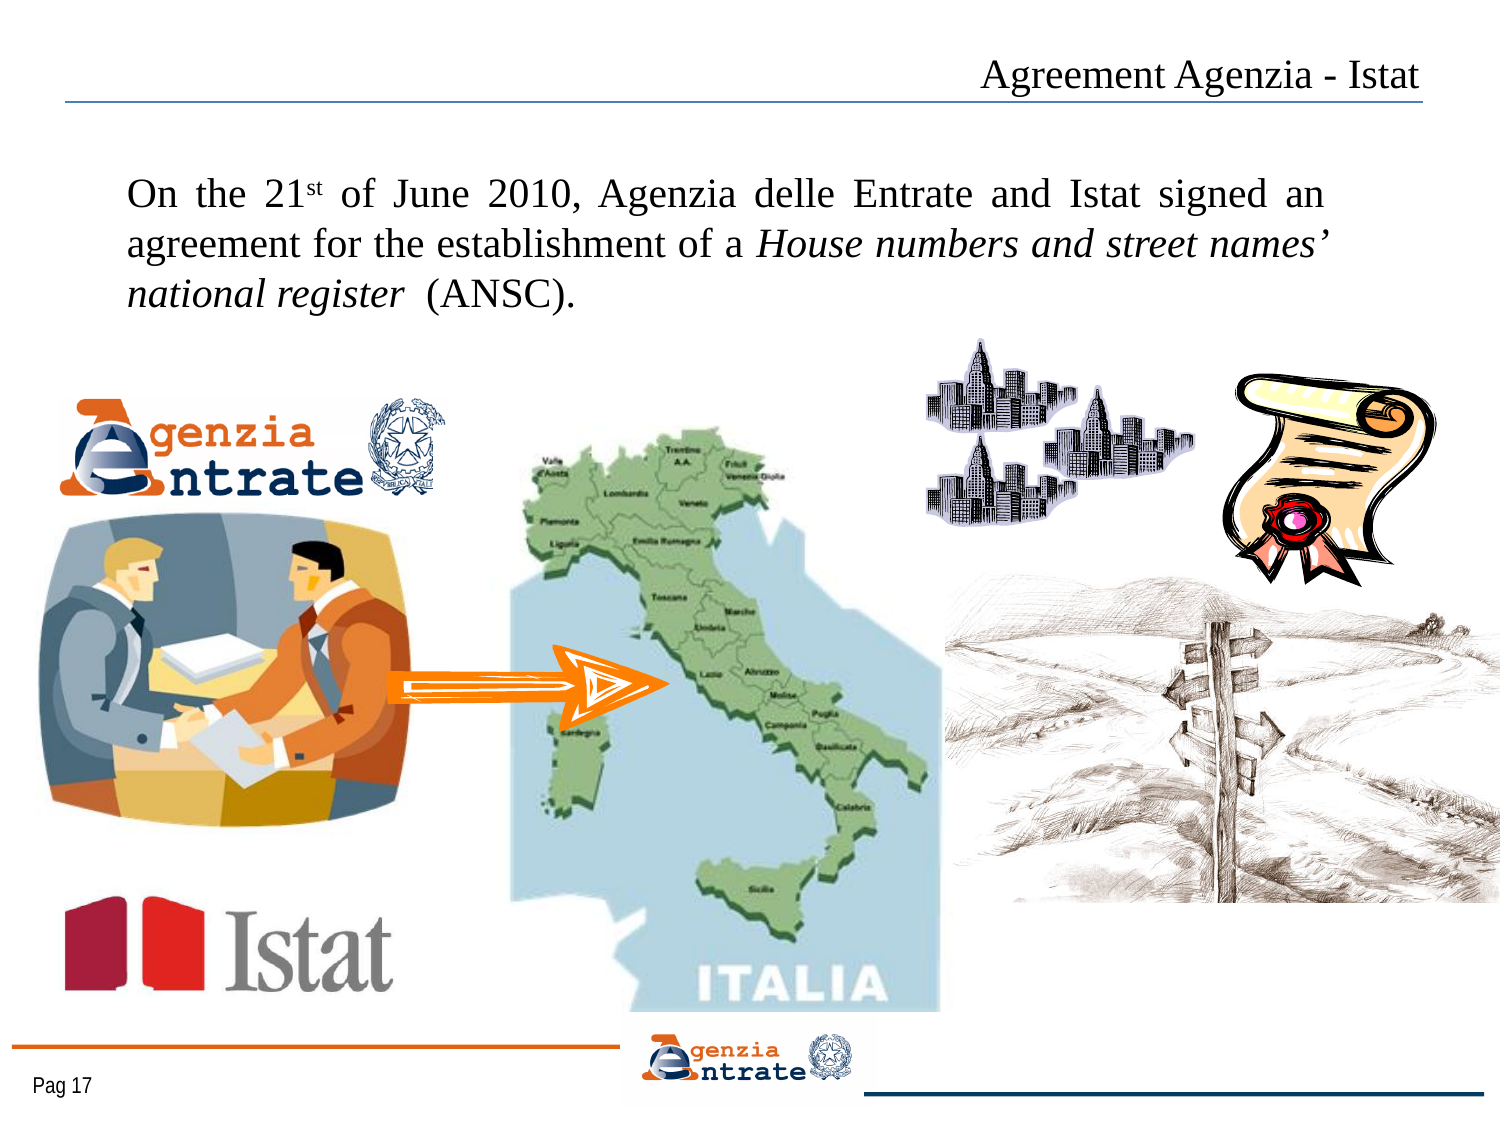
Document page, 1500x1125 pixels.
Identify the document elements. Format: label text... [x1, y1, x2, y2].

picture [58, 886, 397, 1003]
picture [34, 337, 1500, 1106]
text_box On the 21st of June 2010, Agenzia delle Entrate and Istat signed an agreement for the establishment of a House numbers and street names’ national register (ANSC). [112, 113, 1341, 374]
title Agreement Agenzia - Istat [160, 30, 1436, 114]
